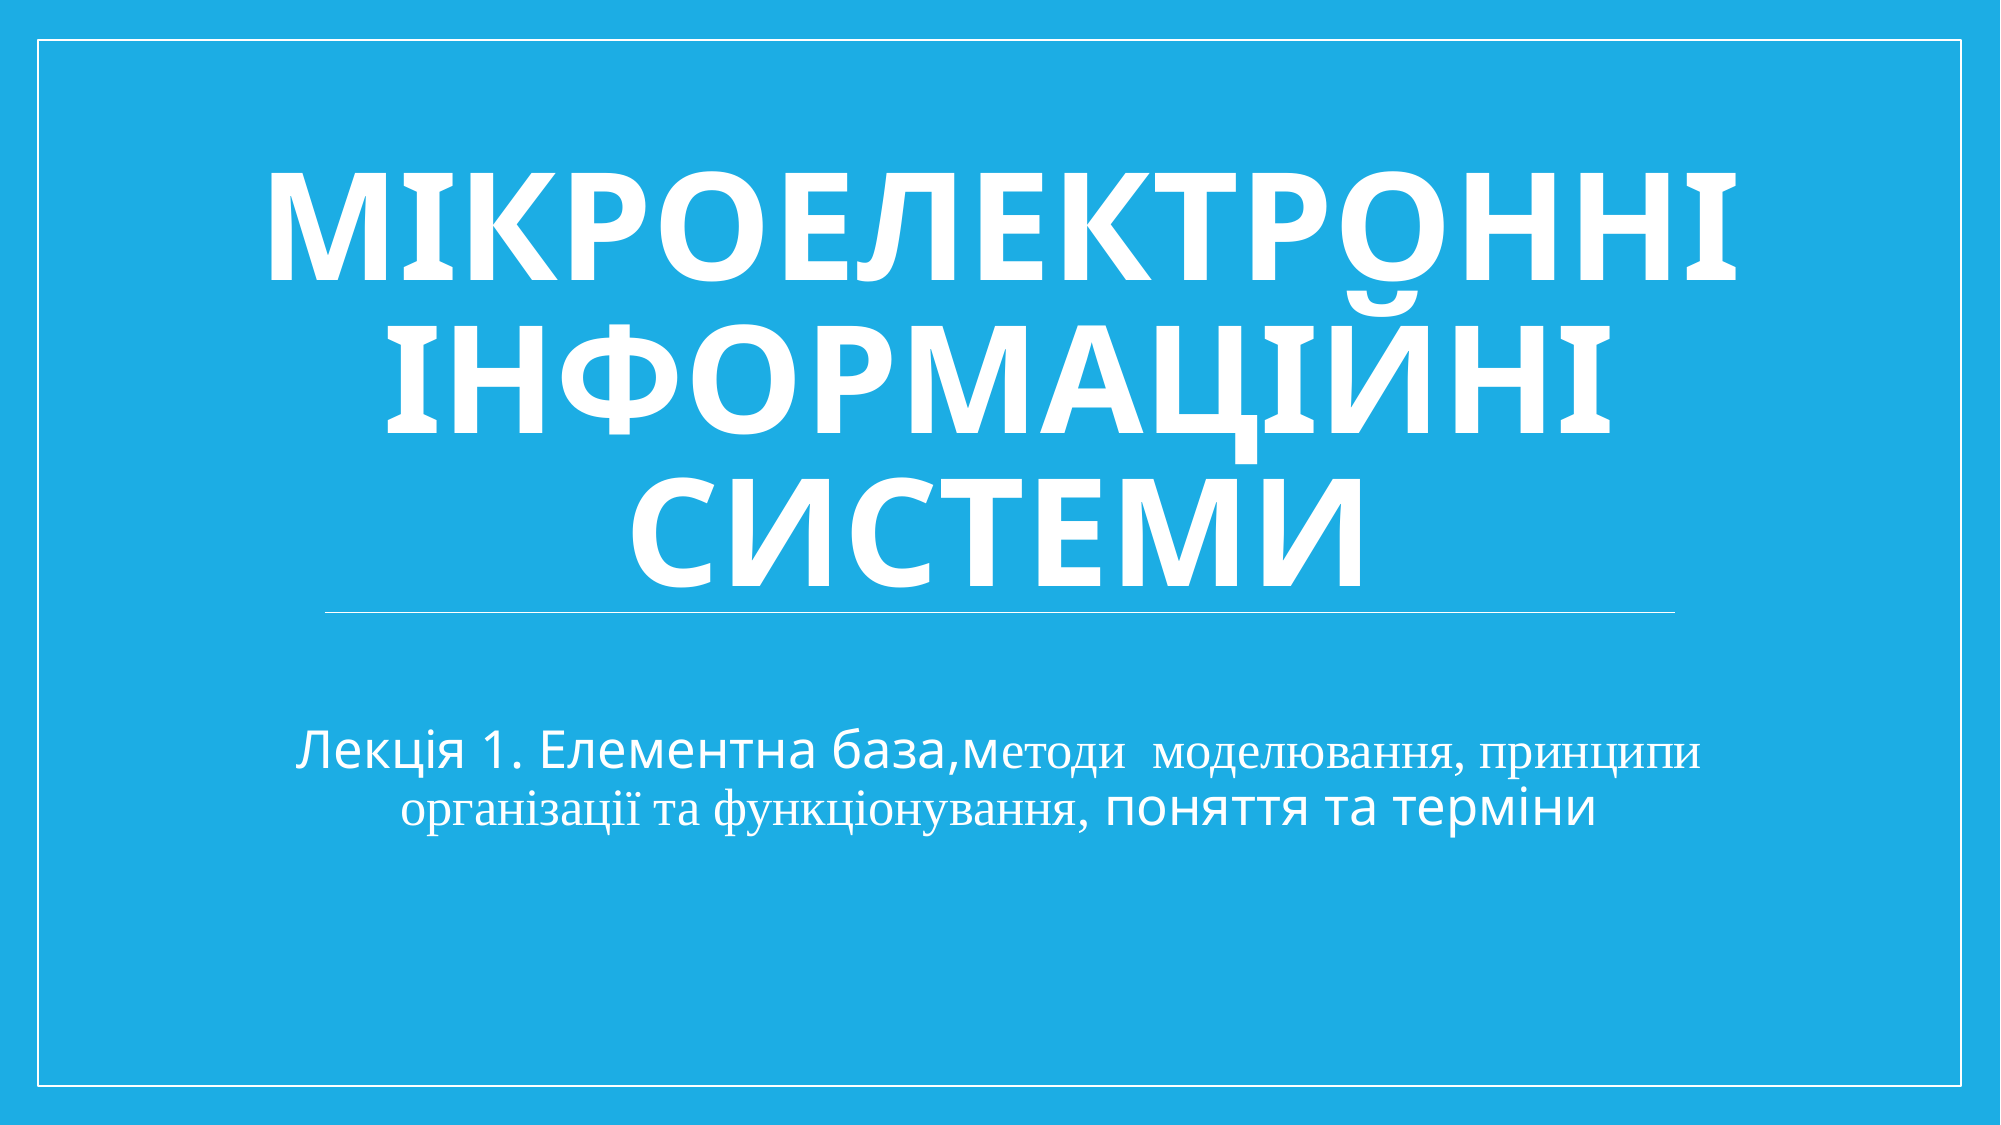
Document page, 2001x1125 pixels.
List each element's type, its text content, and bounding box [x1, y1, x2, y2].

title Мікроелектронні ІНФОРМАЦІЙНІ СИСТЕМИ [182, 144, 1818, 625]
subtitle Лекція 1. Елементна база,методи моделювання, принципи організації та функціонування, поняття та терміни [280, 634, 1719, 863]
